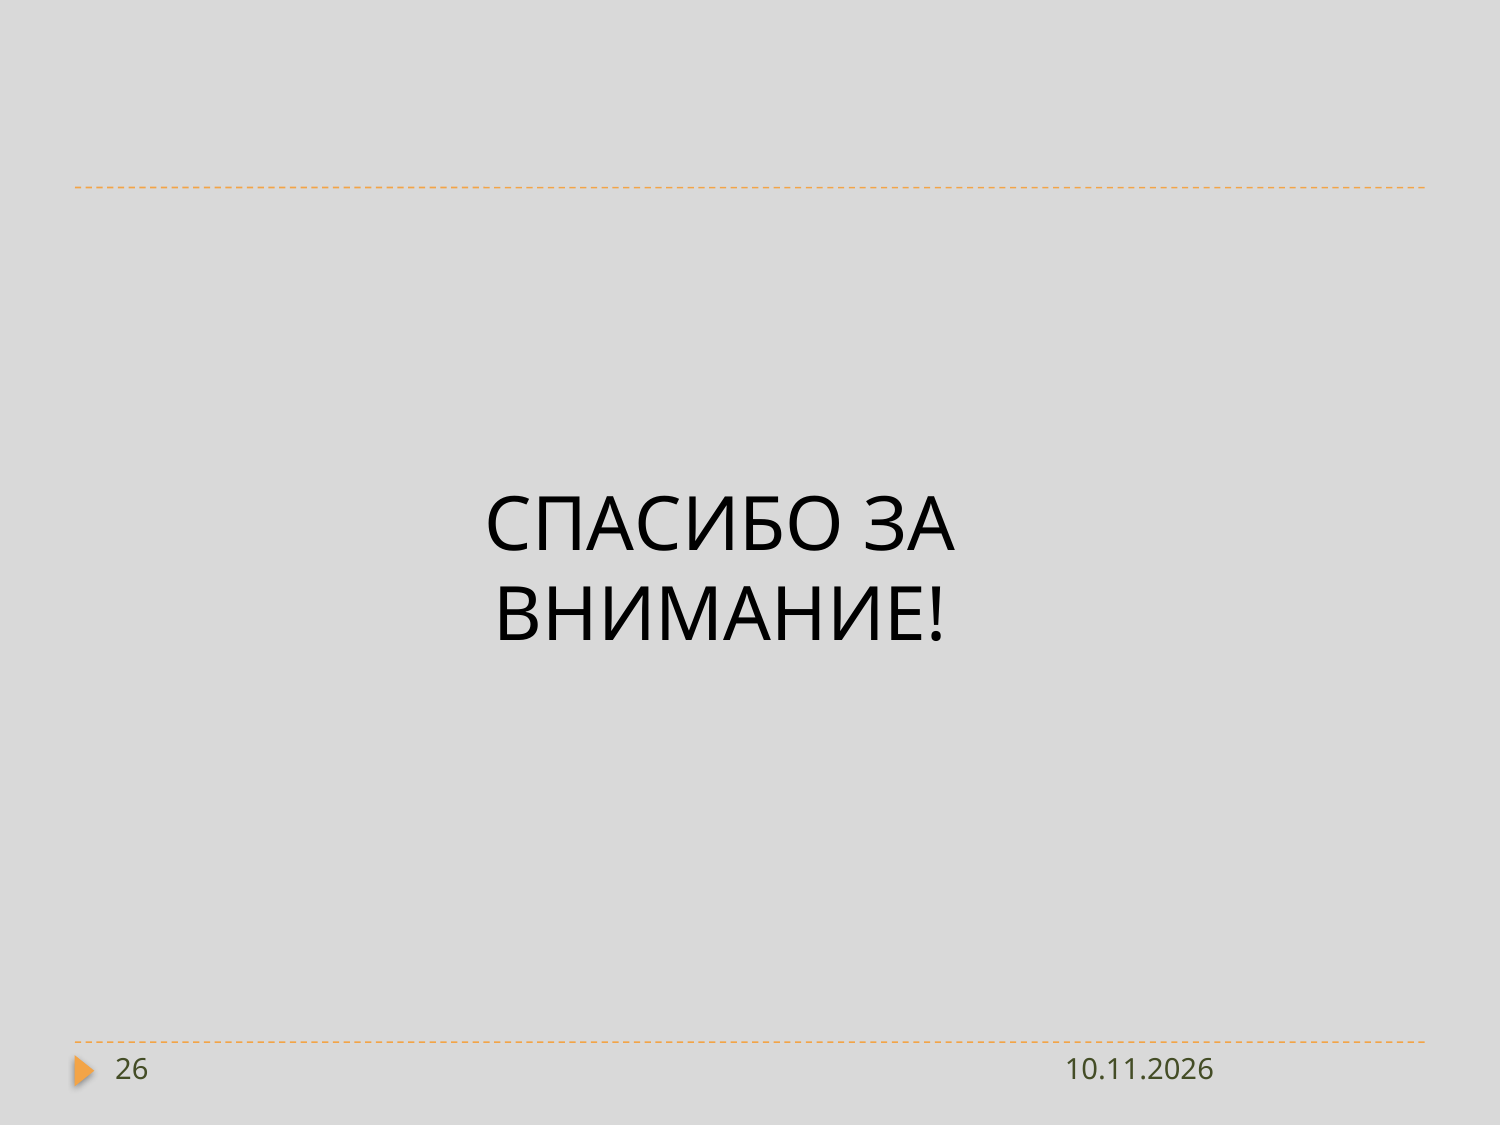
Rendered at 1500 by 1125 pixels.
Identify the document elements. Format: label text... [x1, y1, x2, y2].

text_box СПАСИБО ЗА ВНИМАНИЕ! [253, 467, 1187, 663]
slide_number 26 [100, 1042, 426, 1103]
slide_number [1050, 1042, 1426, 1103]
